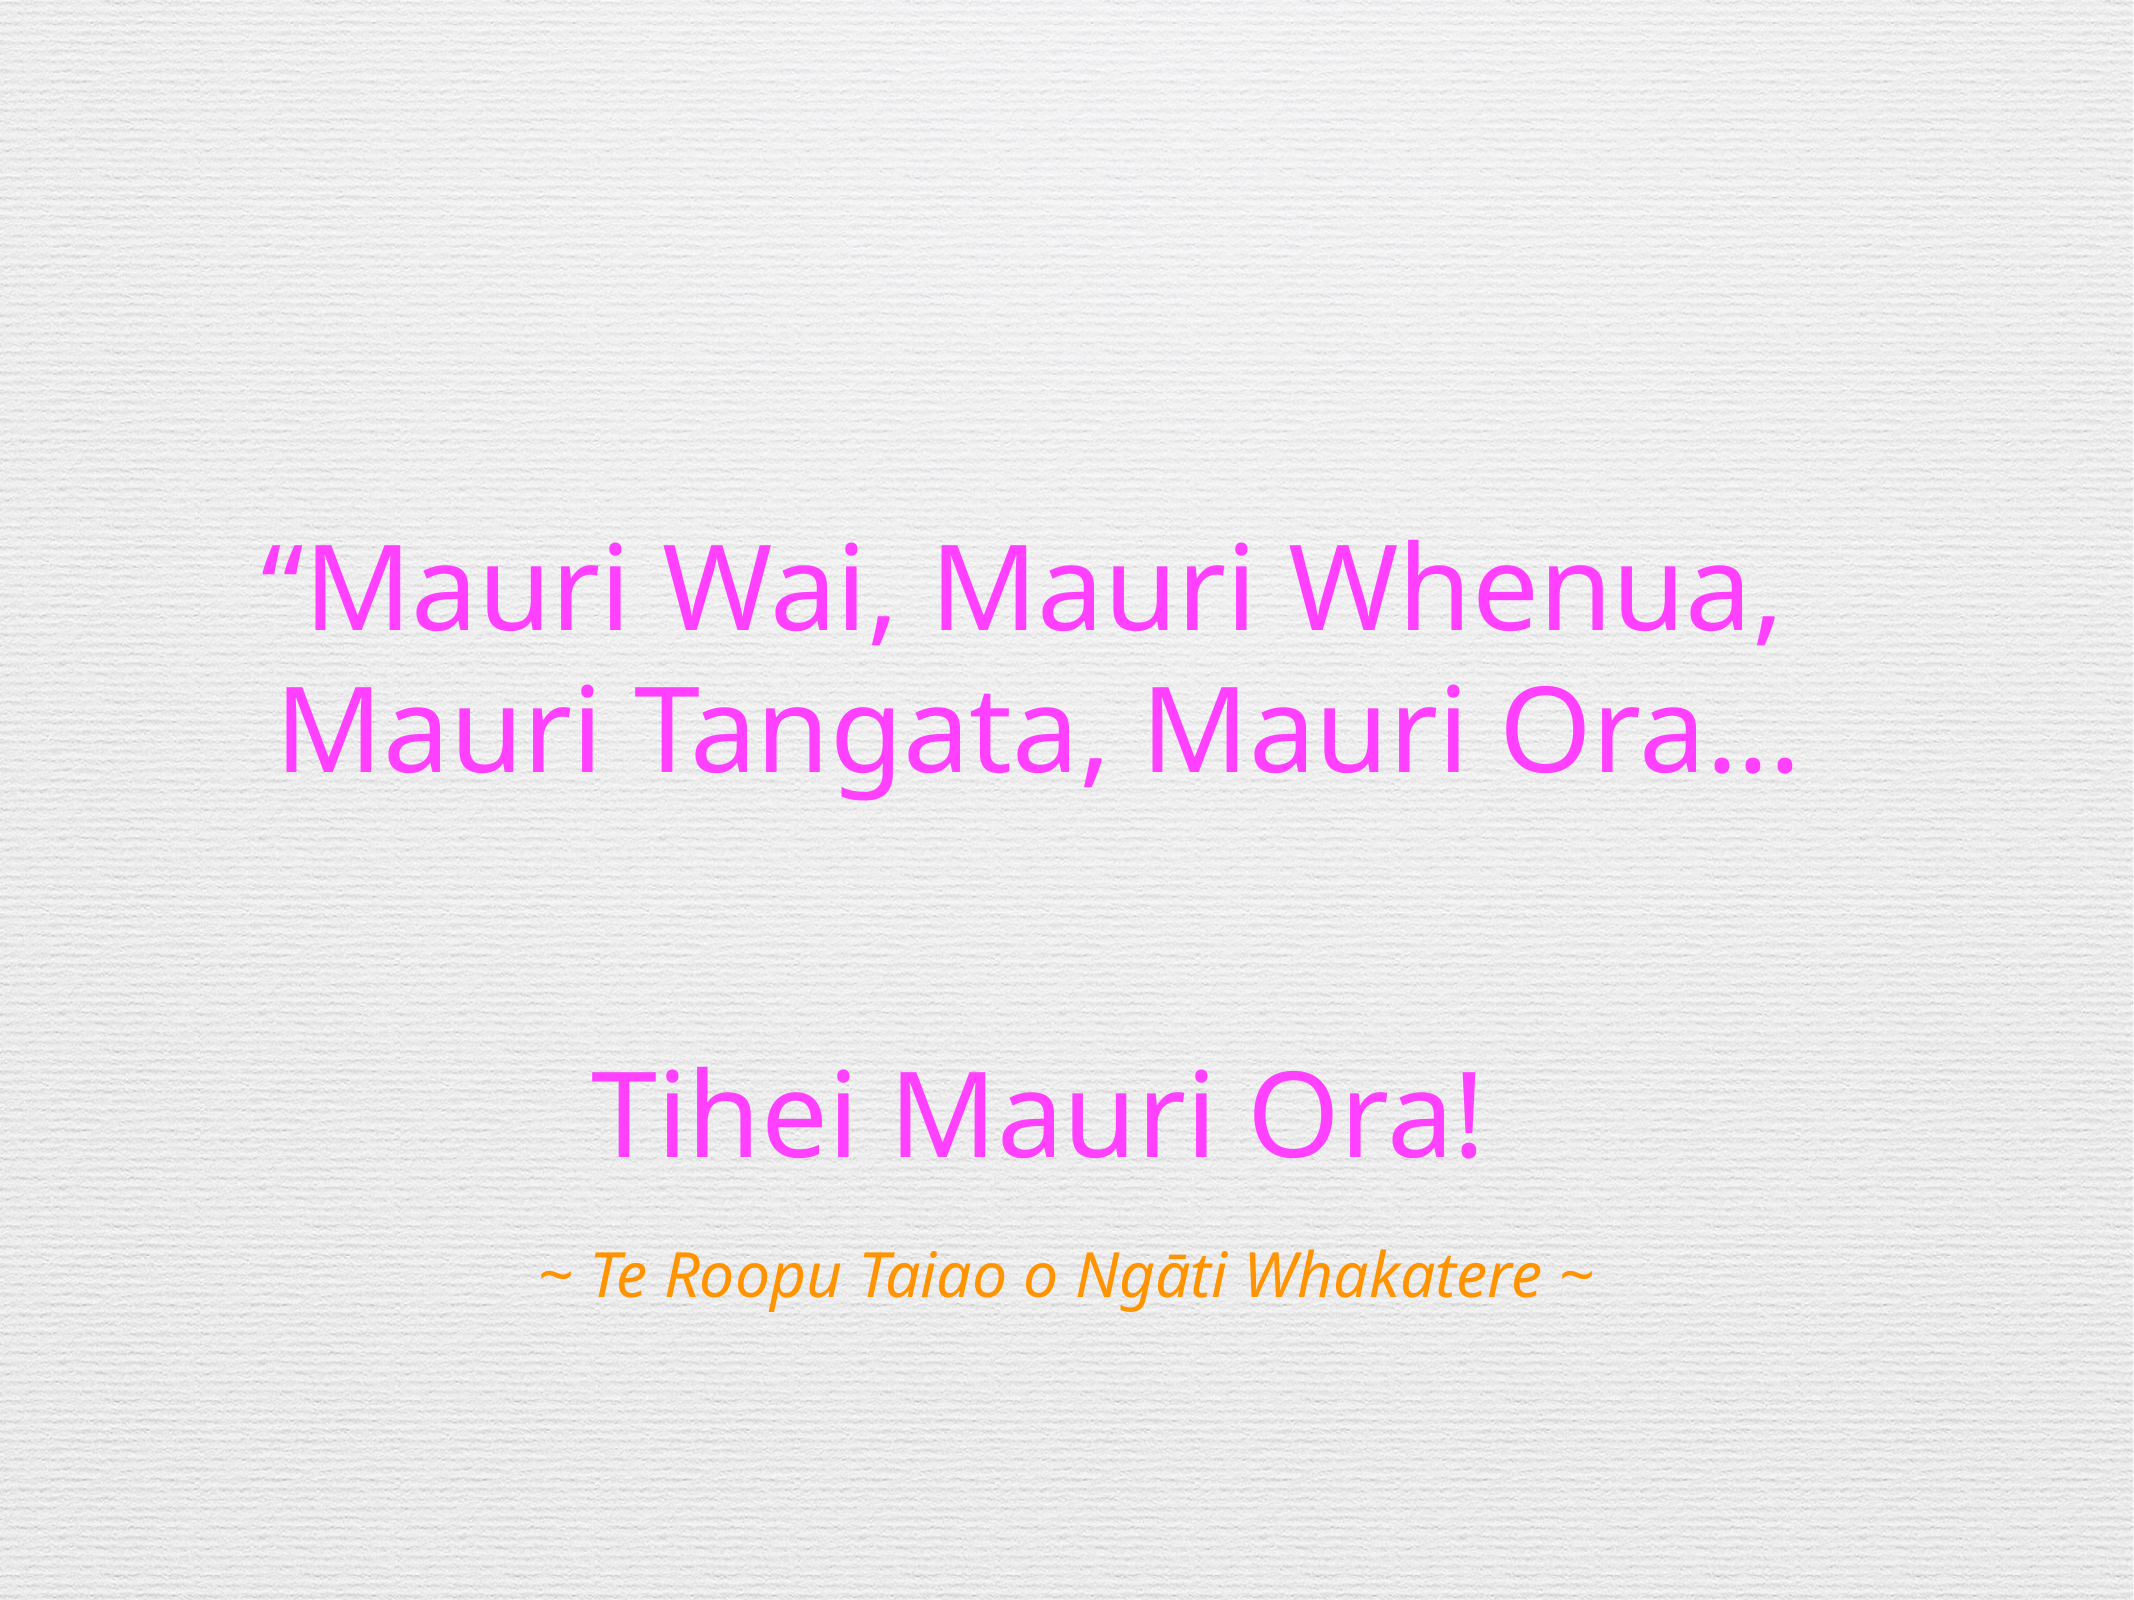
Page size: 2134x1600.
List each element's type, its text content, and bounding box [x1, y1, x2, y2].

picture [0, 0, 2134, 1600]
list ~ Te Roopu Taiao o Ngāti Whakatere ~ [207, 1228, 1926, 1317]
list “Mauri Wai, Mauri Whenua, Mauri Tangata, Mauri Ora... Tihei Mauri Ora! [180, 516, 1898, 1177]
